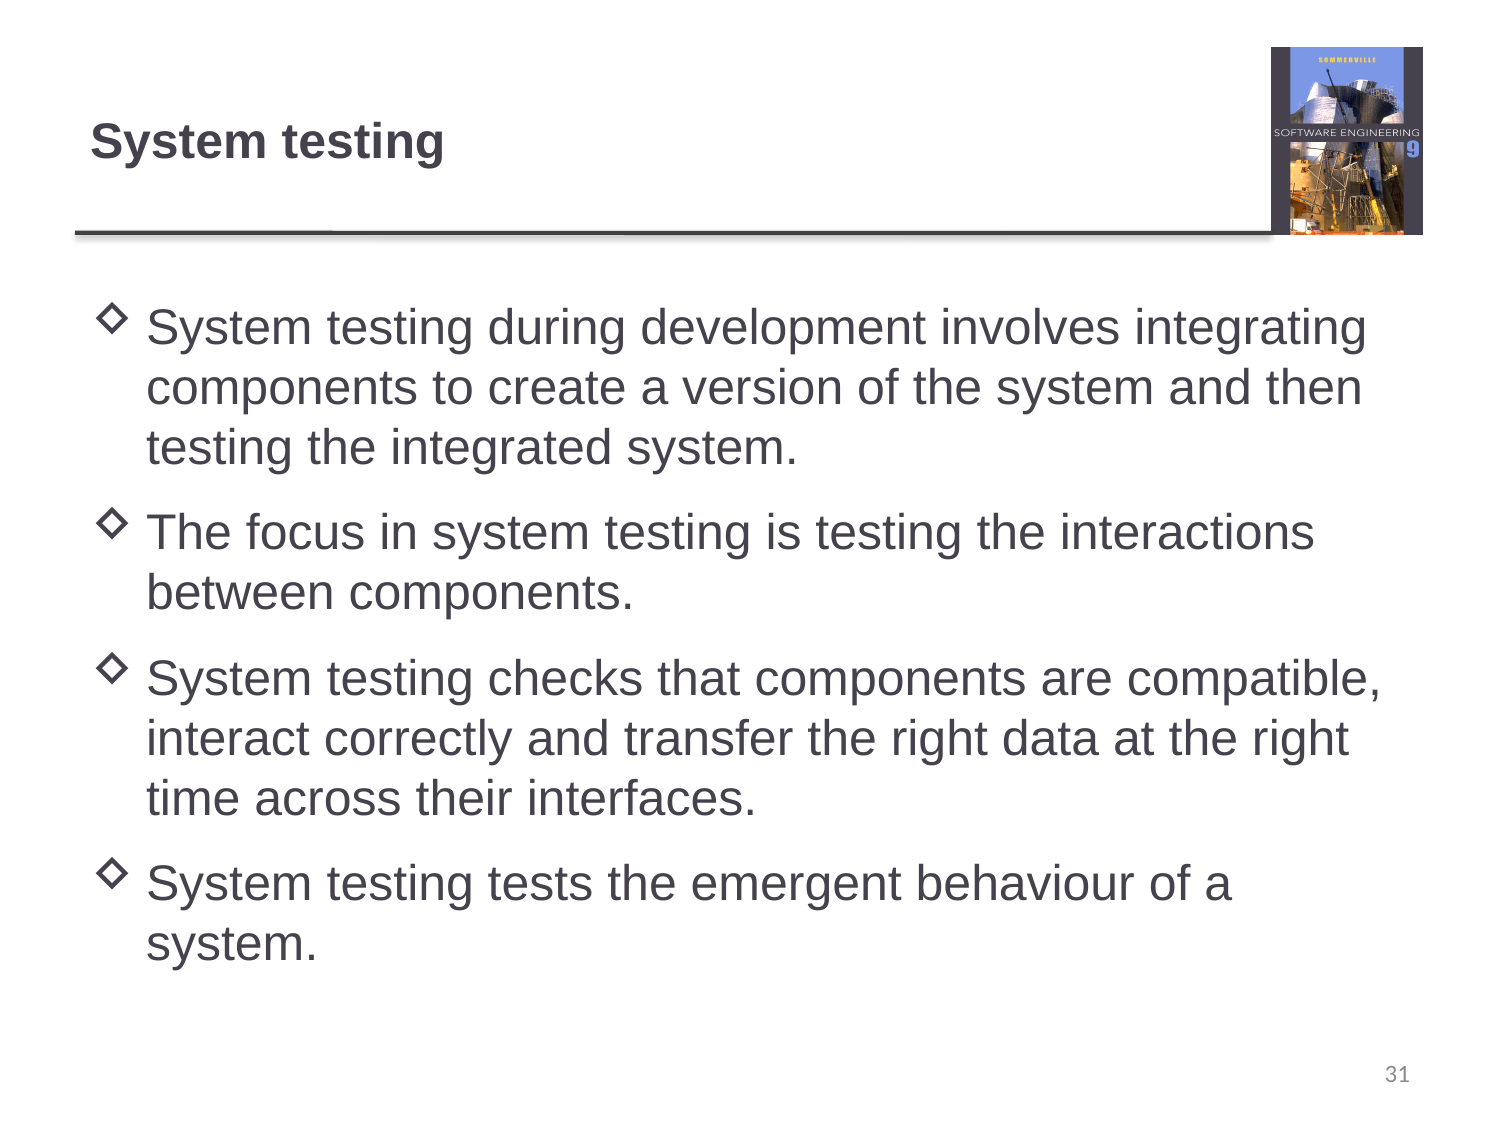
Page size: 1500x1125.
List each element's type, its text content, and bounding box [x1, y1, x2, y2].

list System testing during development involves integrating components to create a version of the system and then testing the integrated system. The focus in system testing is testing the interactions between components. System testing checks that components are compatible, interact correctly and transfer the right data at the right time across their interfaces. System testing tests the emergent behaviour of a system. [75, 287, 1425, 1030]
slide_number 31 [1074, 1042, 1425, 1103]
picture [1272, 47, 1423, 235]
title System testing [74, 44, 1272, 233]
